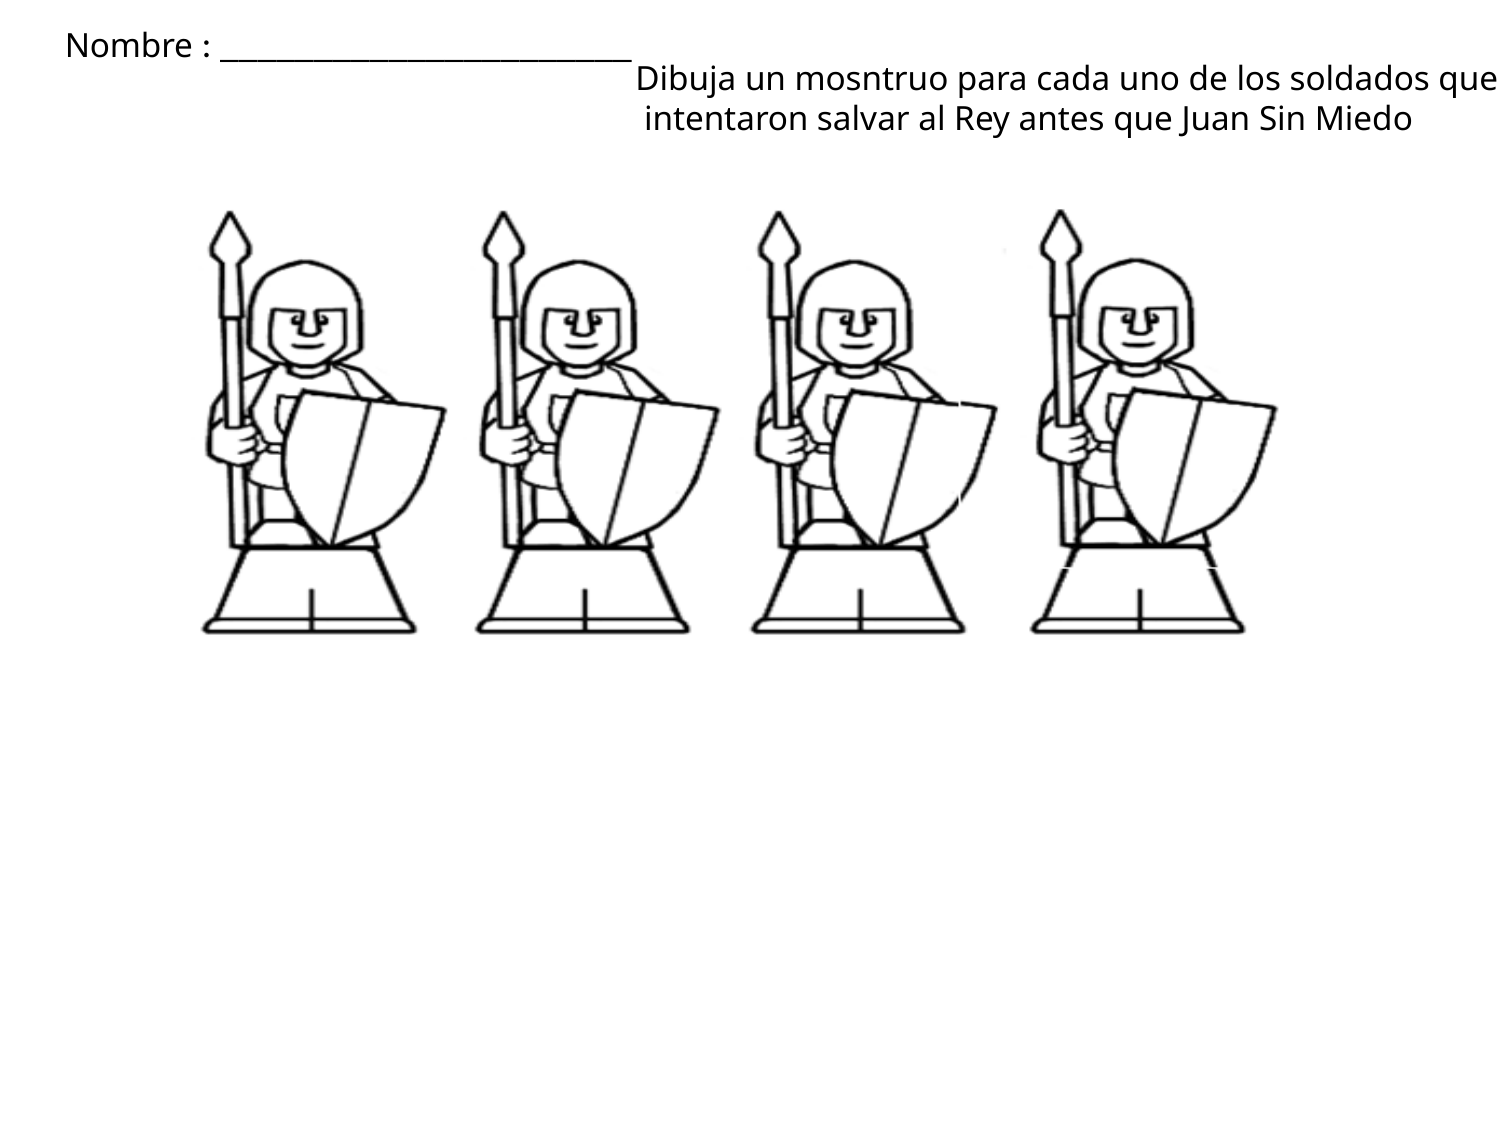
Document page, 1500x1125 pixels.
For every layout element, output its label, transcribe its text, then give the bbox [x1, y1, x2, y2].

text_box Nombre : ______________________ [50, 12, 648, 73]
picture [100, 207, 1365, 656]
text_box Dibuja un mosntruo para cada uno de los soldados que intentaron salvar al Rey antes que Juan Sin Miedo [620, 49, 1500, 145]
